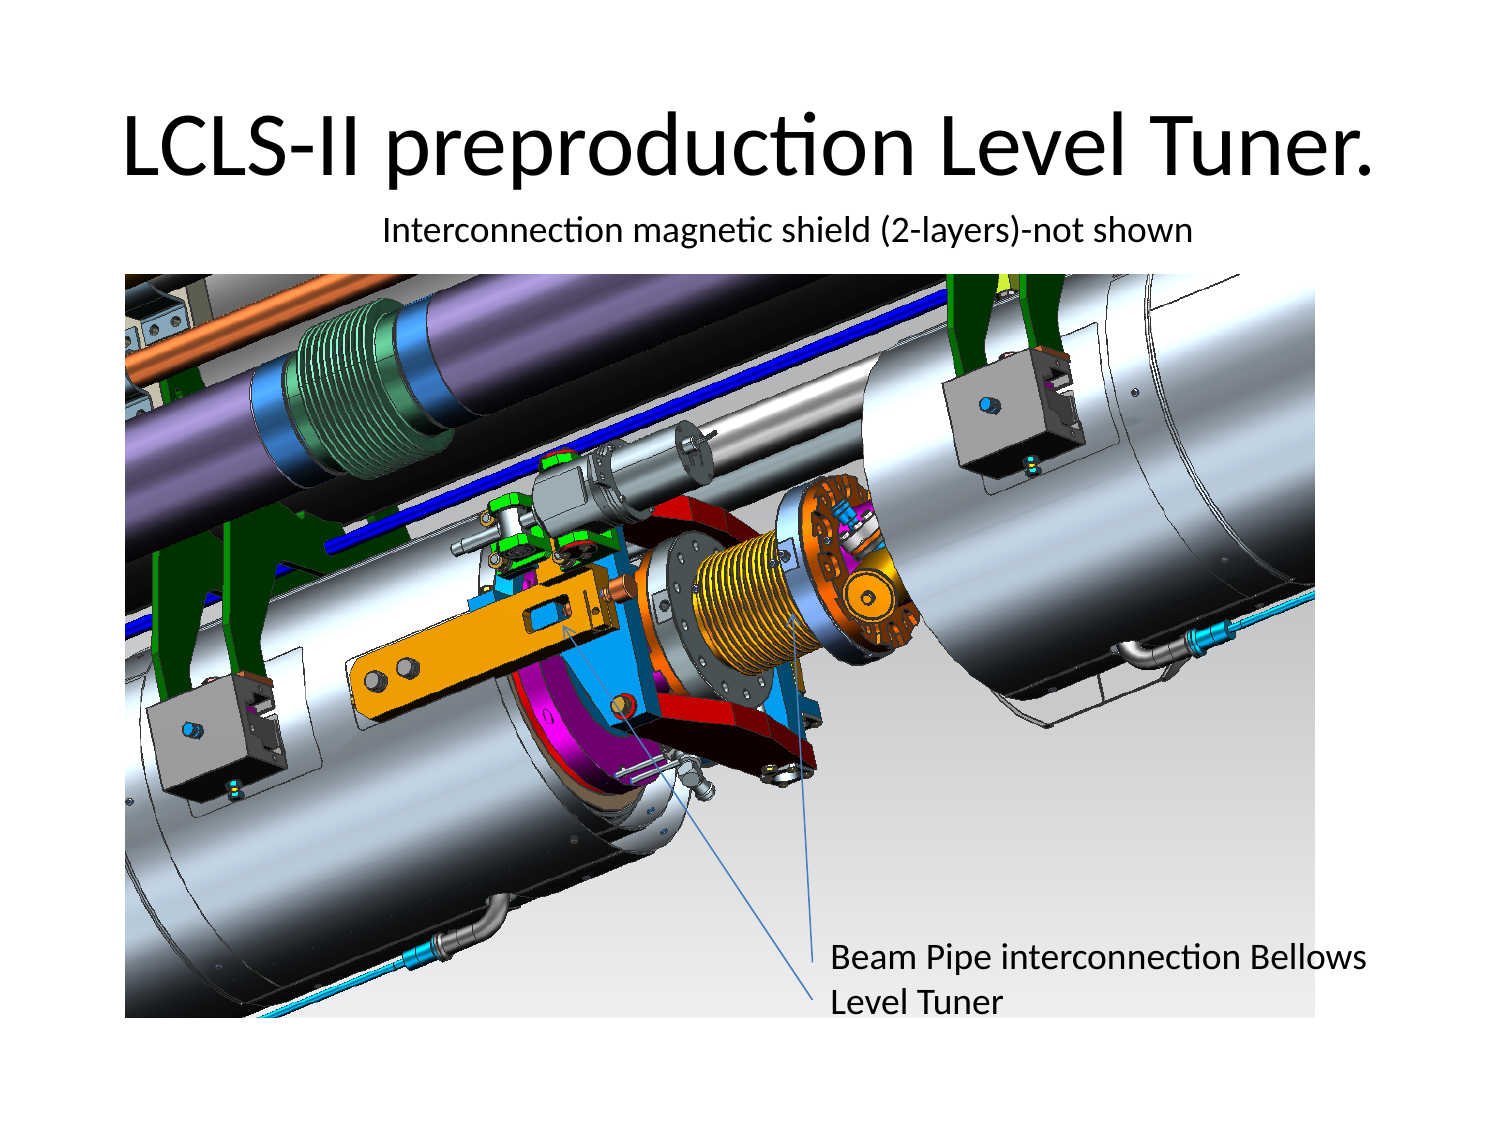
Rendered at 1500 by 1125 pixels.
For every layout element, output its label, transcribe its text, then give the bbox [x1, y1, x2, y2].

title LCLS-II preproduction Level Tuner. [75, 45, 1425, 233]
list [124, 274, 1315, 1018]
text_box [792, 612, 813, 624]
text_box Beam Pipe interconnection Bellows Level Tuner [815, 924, 1383, 1030]
text_box Interconnection magnetic shield (2-layers)-not shown [367, 197, 1218, 258]
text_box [562, 624, 813, 1001]
